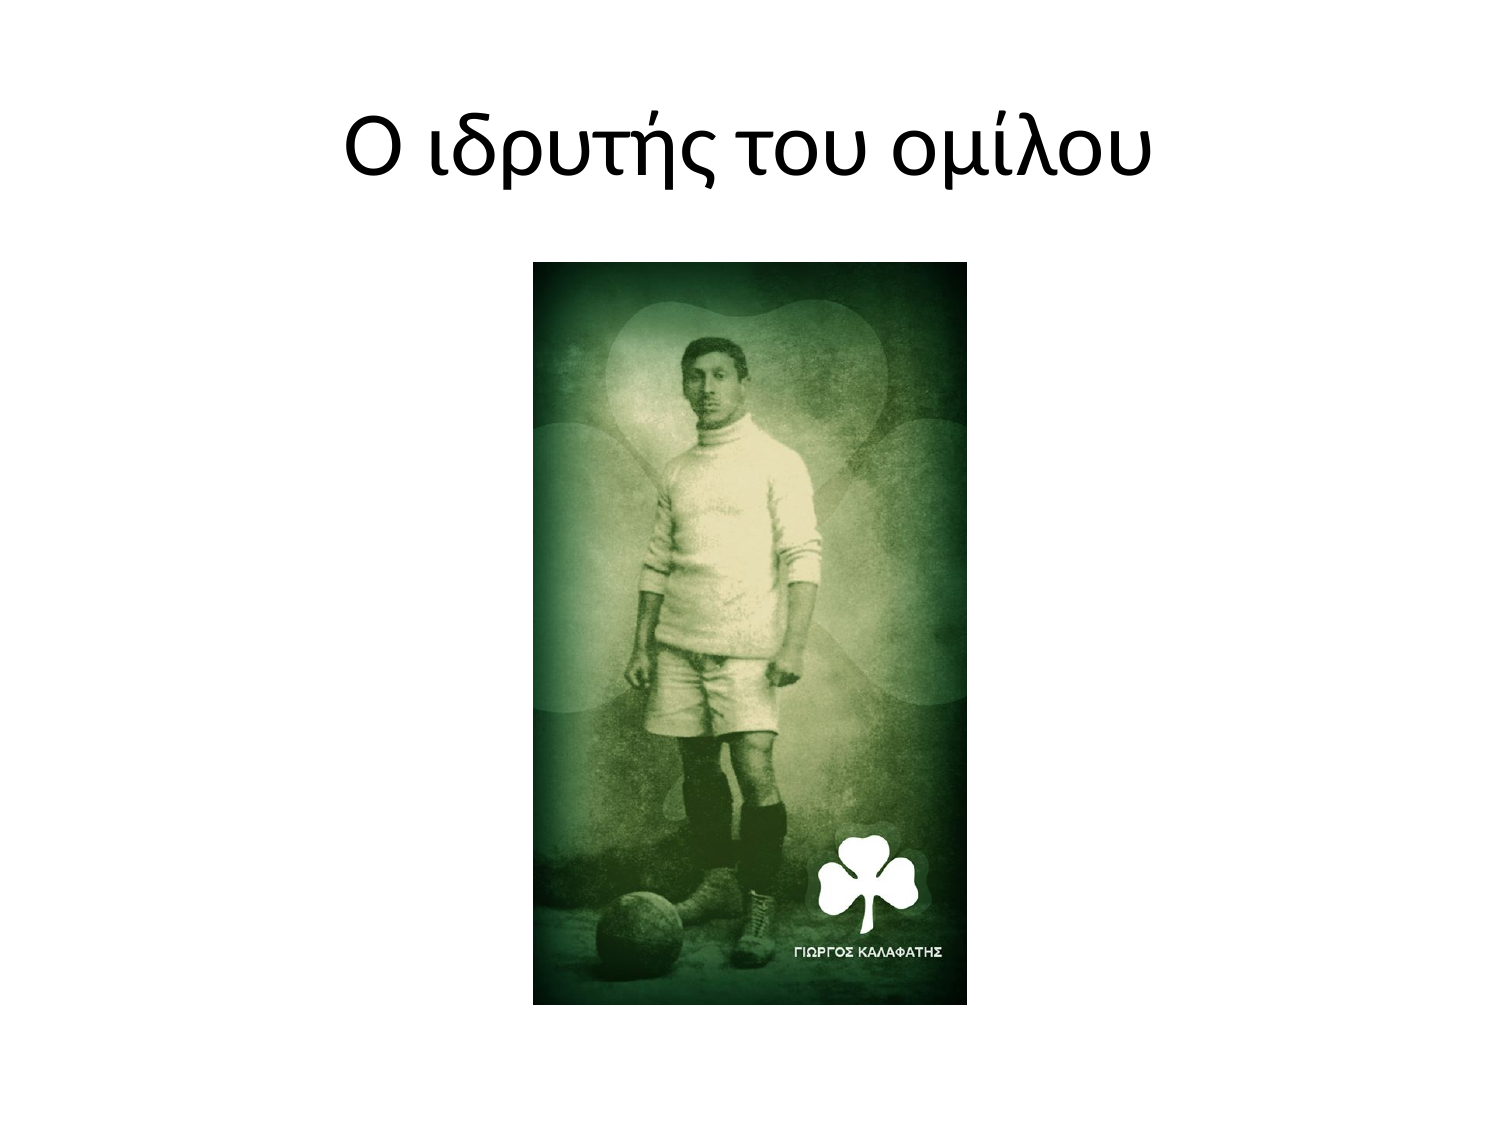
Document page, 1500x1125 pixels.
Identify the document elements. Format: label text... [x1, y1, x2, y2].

title Ο ιδρυτής του ομίλου [75, 45, 1425, 233]
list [533, 262, 967, 1006]
